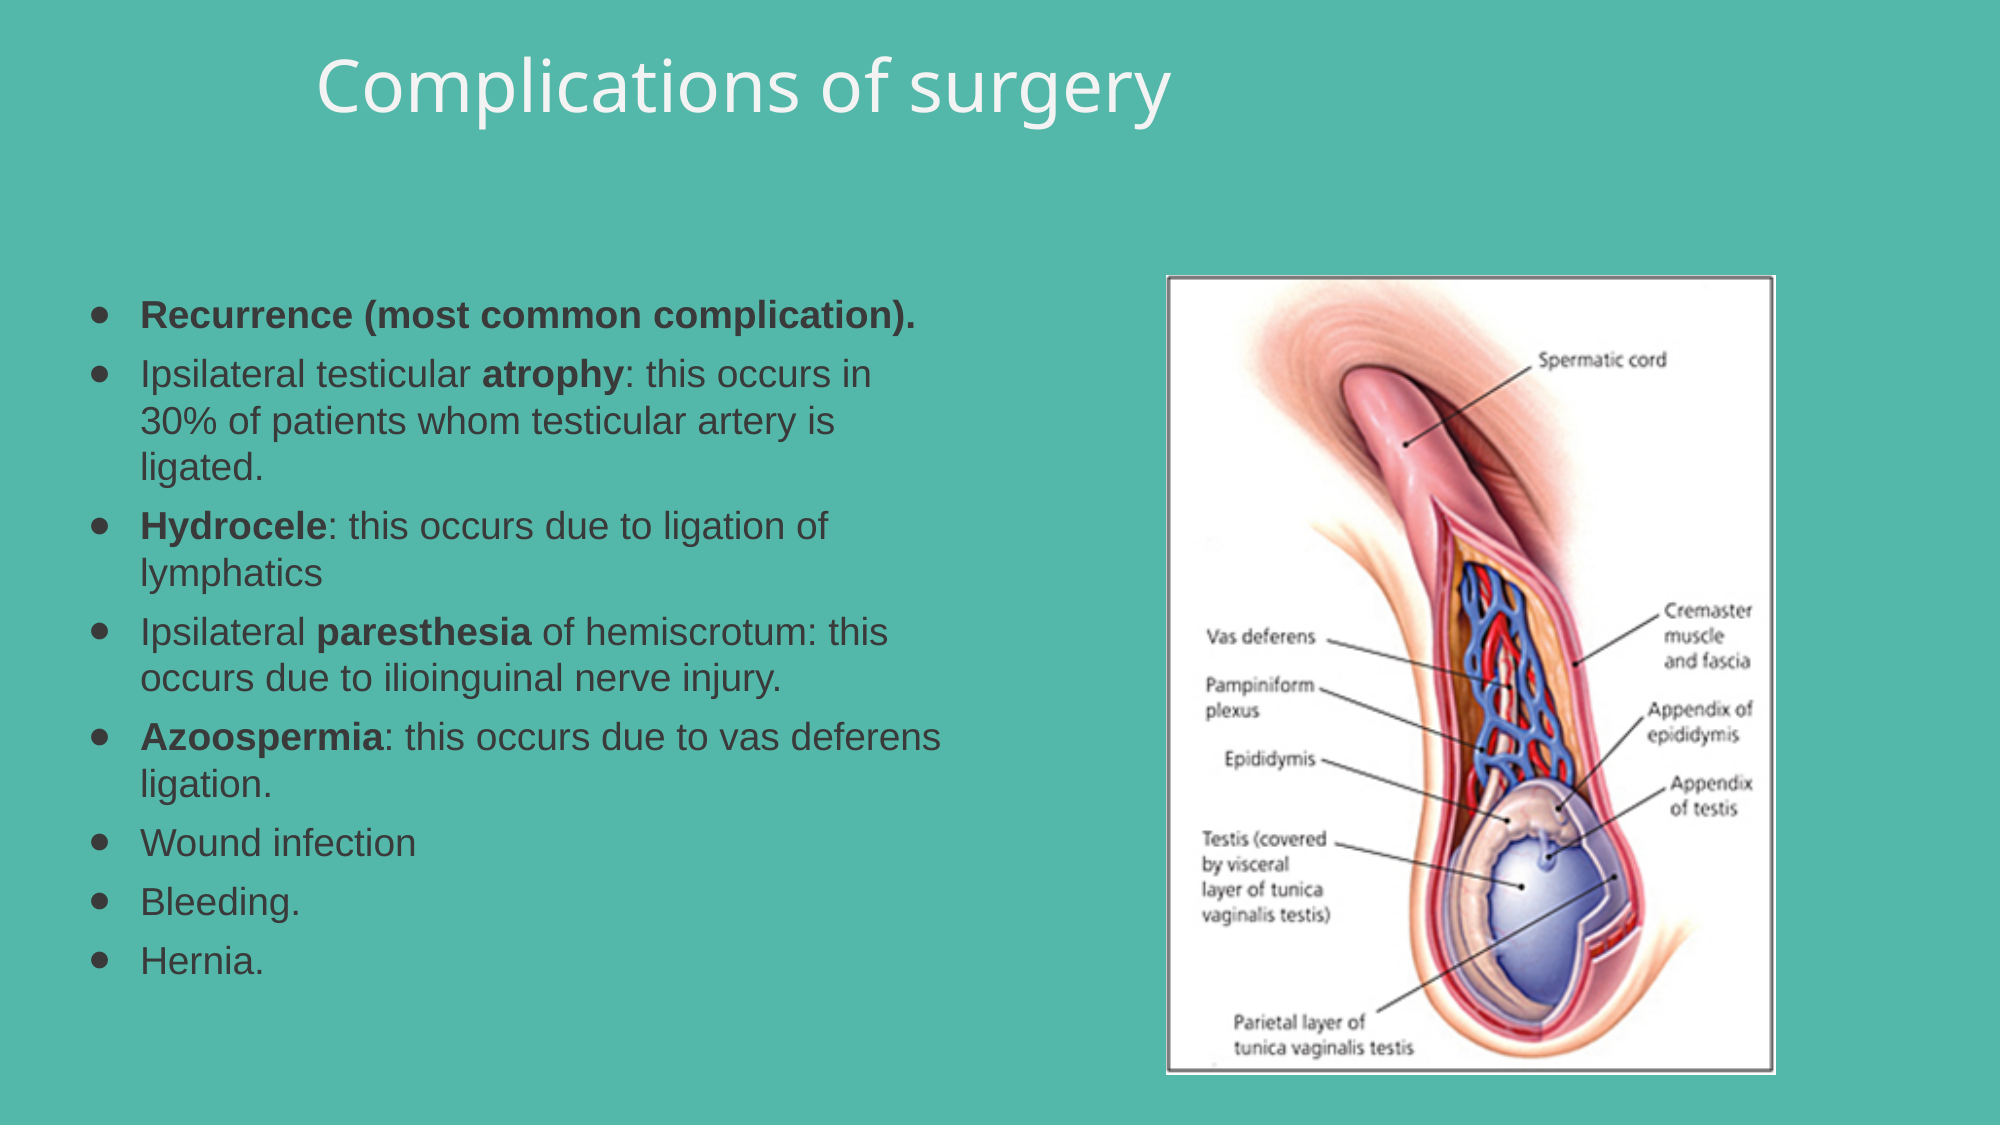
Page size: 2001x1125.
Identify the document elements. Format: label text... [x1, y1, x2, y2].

list Recurrence (most common complication). Ipsilateral testicular atrophy: this occurs in 30% of patients whom testicular artery is ligated. Hydrocele: this occurs due to ligation of lymphatics Ipsilateral paresthesia of hemiscrotum: this occurs due to ilioinguinal nerve injury. Azoospermia: this occurs due to vas deferens ligation. Wound infection Bleeding. Hernia. [50, 275, 975, 1075]
picture [1165, 274, 1776, 1076]
title Complications of surgery [300, 24, 1934, 225]
